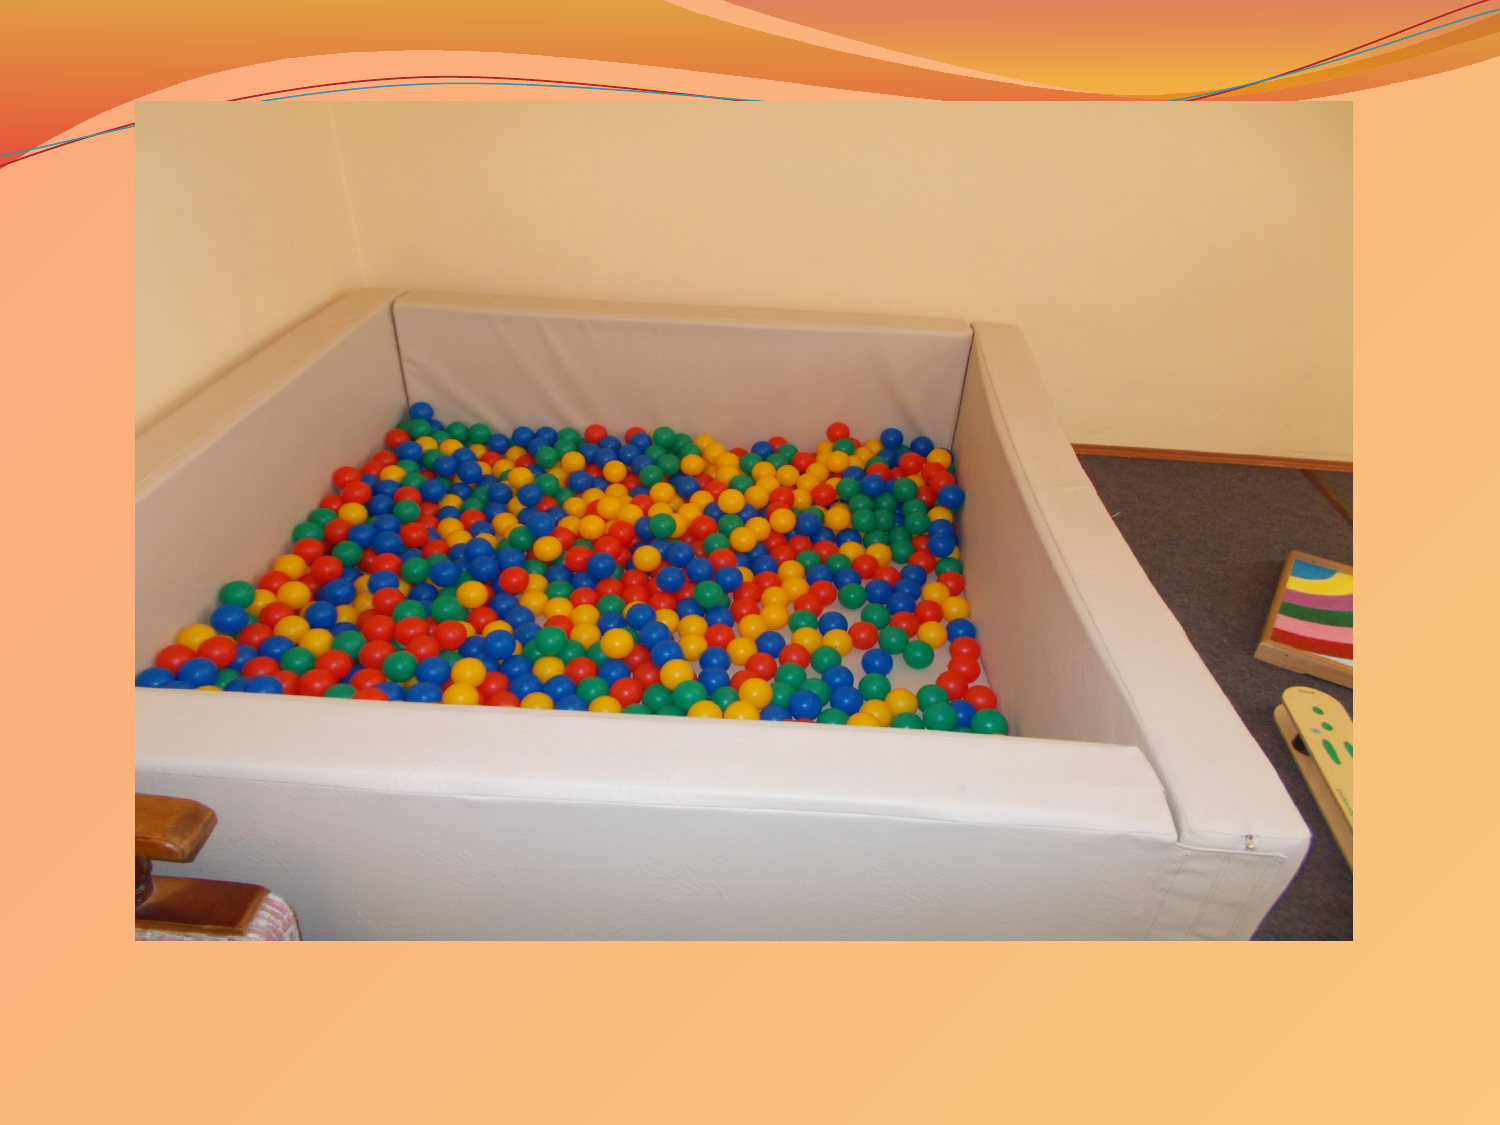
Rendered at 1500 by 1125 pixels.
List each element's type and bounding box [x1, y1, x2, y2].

list [135, 101, 1353, 941]
